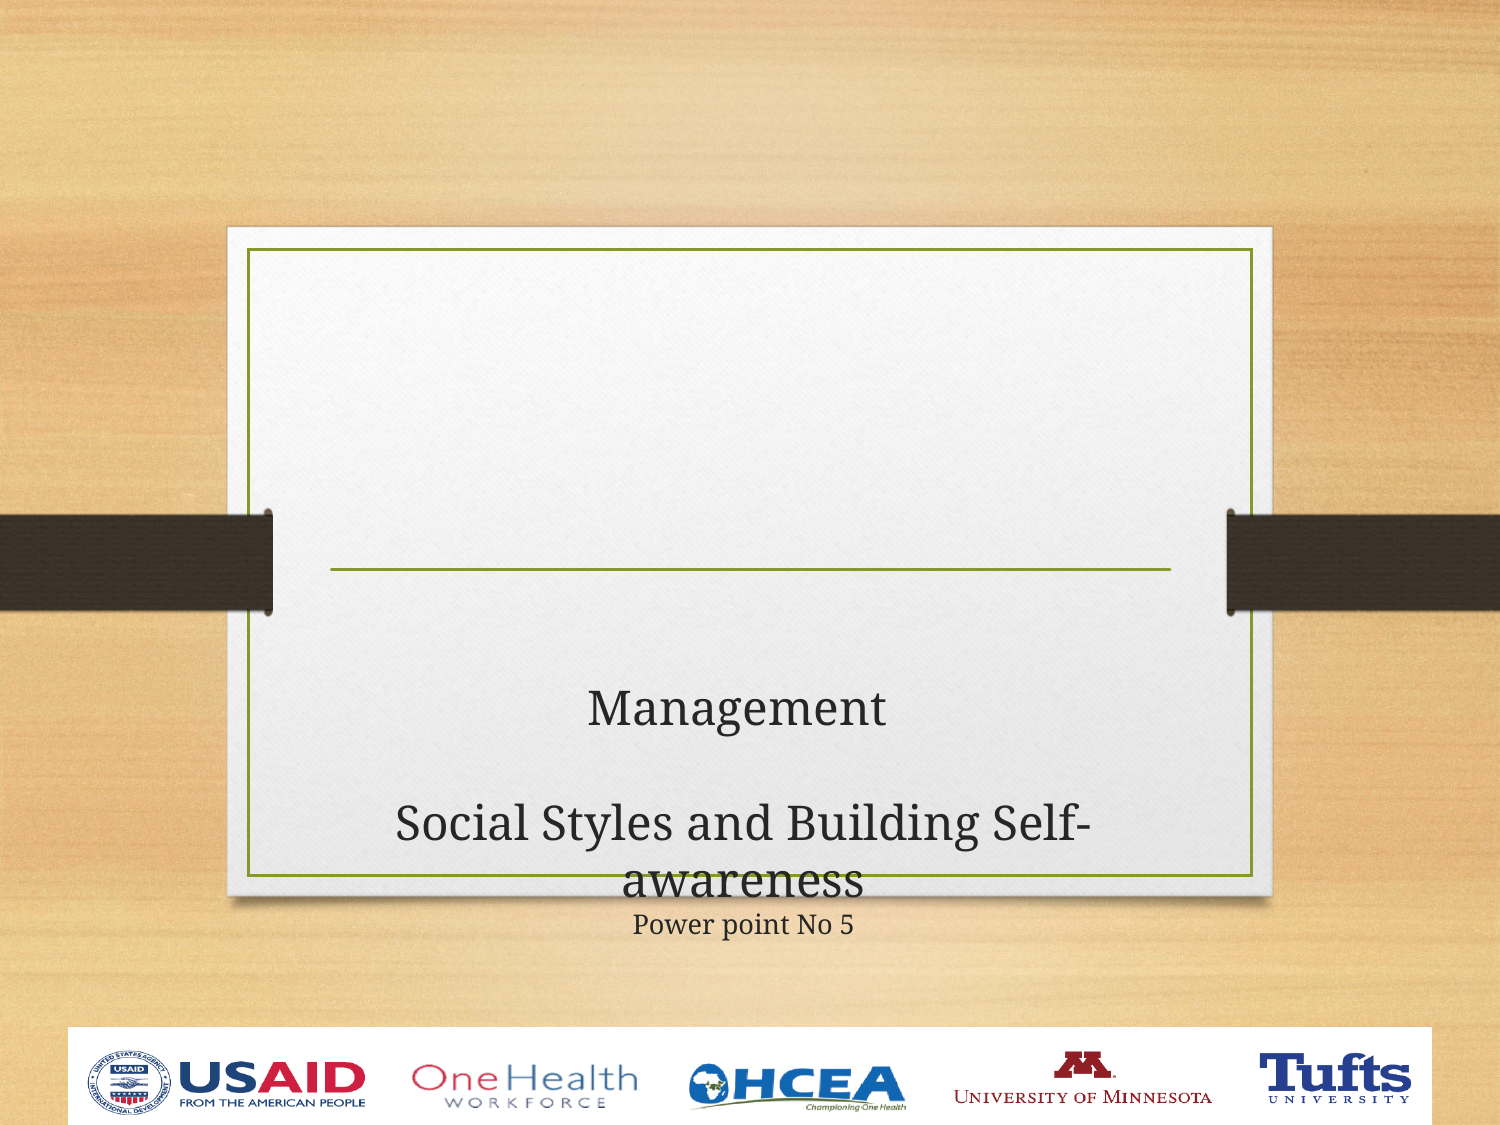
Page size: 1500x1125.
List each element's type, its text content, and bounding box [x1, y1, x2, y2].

title Management Social Styles and Building Self-awareness Power point No 5 [275, 666, 1213, 1027]
picture [0, 0, 1500, 1125]
